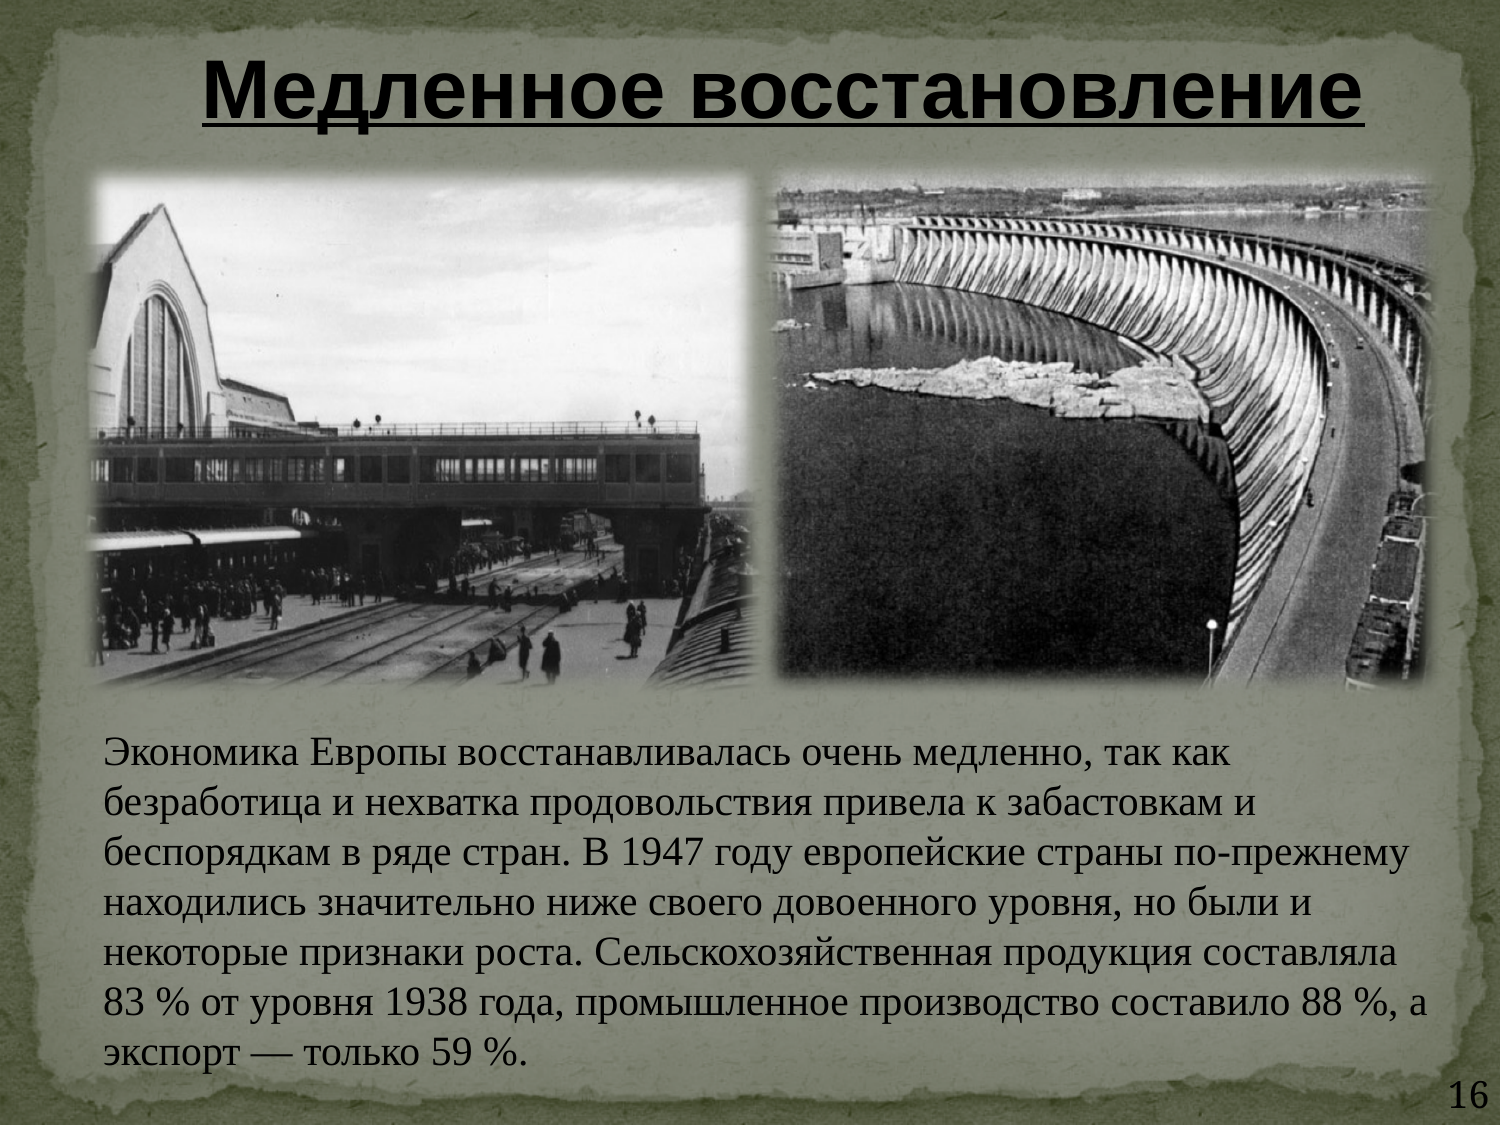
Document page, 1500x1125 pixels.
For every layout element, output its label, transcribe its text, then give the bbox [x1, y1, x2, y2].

text_box 16 [1432, 1063, 1500, 1124]
text_box Медленное восстановление [187, 27, 1380, 143]
text_box Экономика Европы восстанавливалась очень медленно, так как безработица и нехватка продовольствия привела к забастовкам и беспорядкам в ряде стран. В 1947 году европейские страны по-прежнему находились значительно ниже своего довоенного уровня, но были и некоторые признаки роста. Сельскохозяйственная продукция составляла 83 % от уровня 1938 года, промышленное производство составило 88 %, а экспорт — только 59 %. [88, 716, 1456, 1081]
picture [80, 158, 1444, 697]
